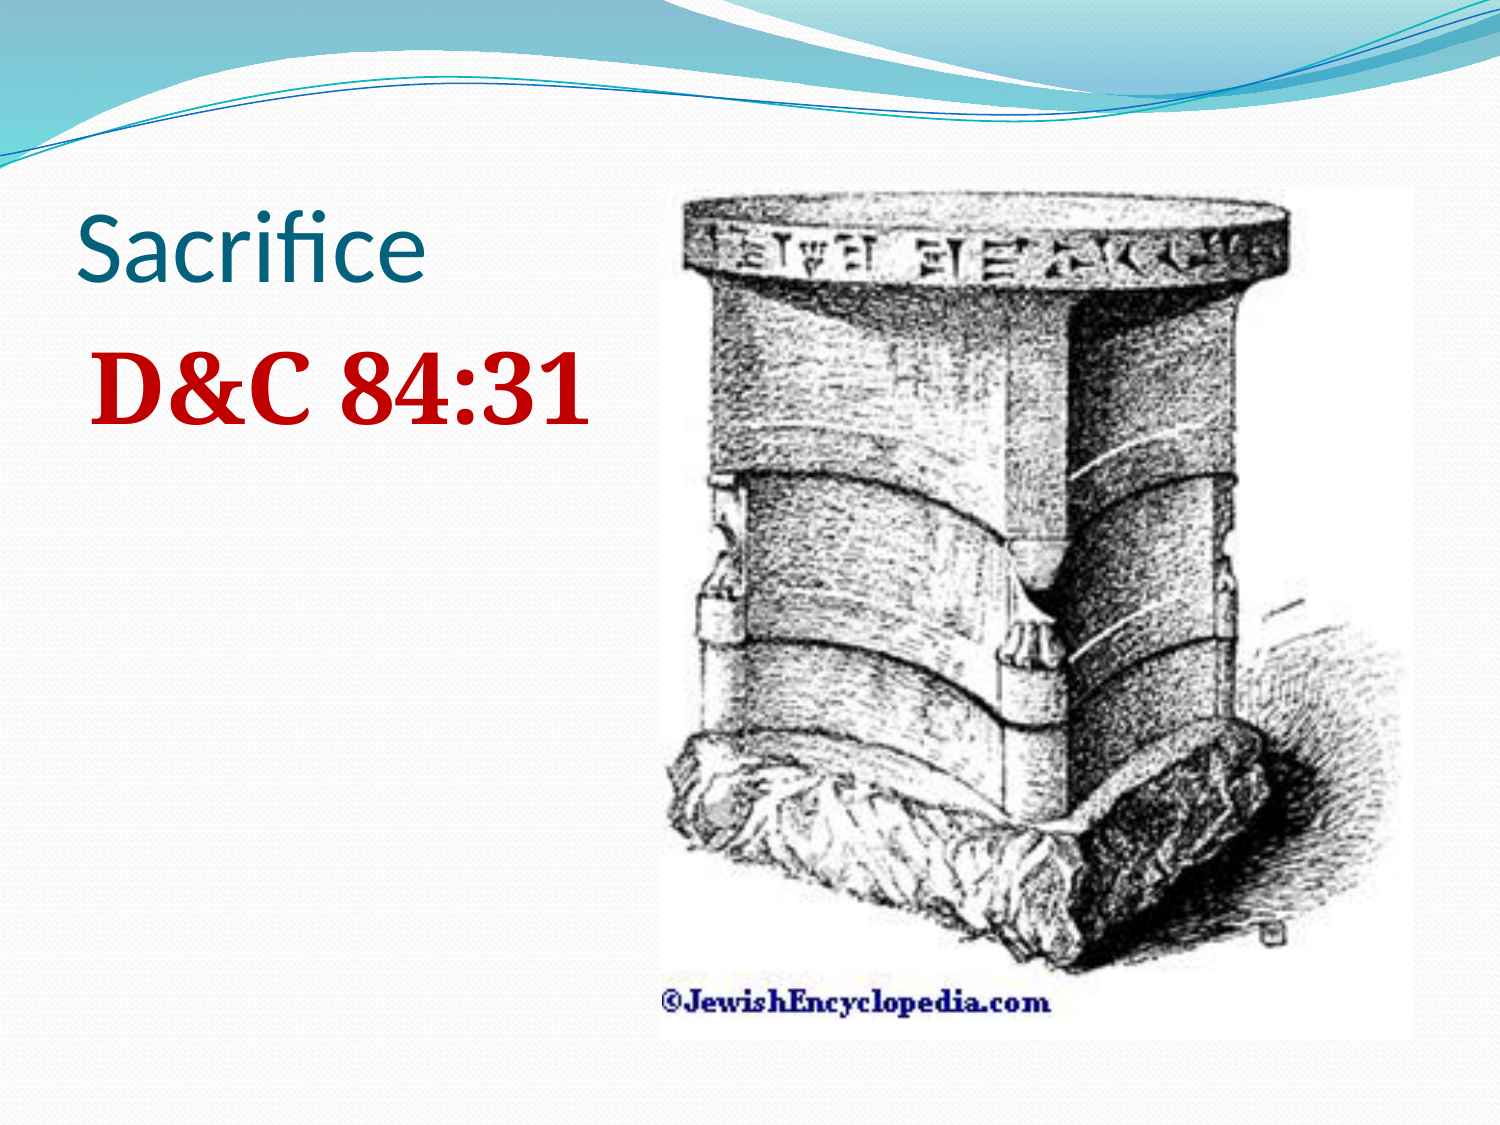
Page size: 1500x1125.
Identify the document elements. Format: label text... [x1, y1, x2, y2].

title Sacrifice [75, 115, 1425, 303]
picture [662, 187, 1413, 1039]
list D&C 84:31 [75, 317, 655, 1038]
